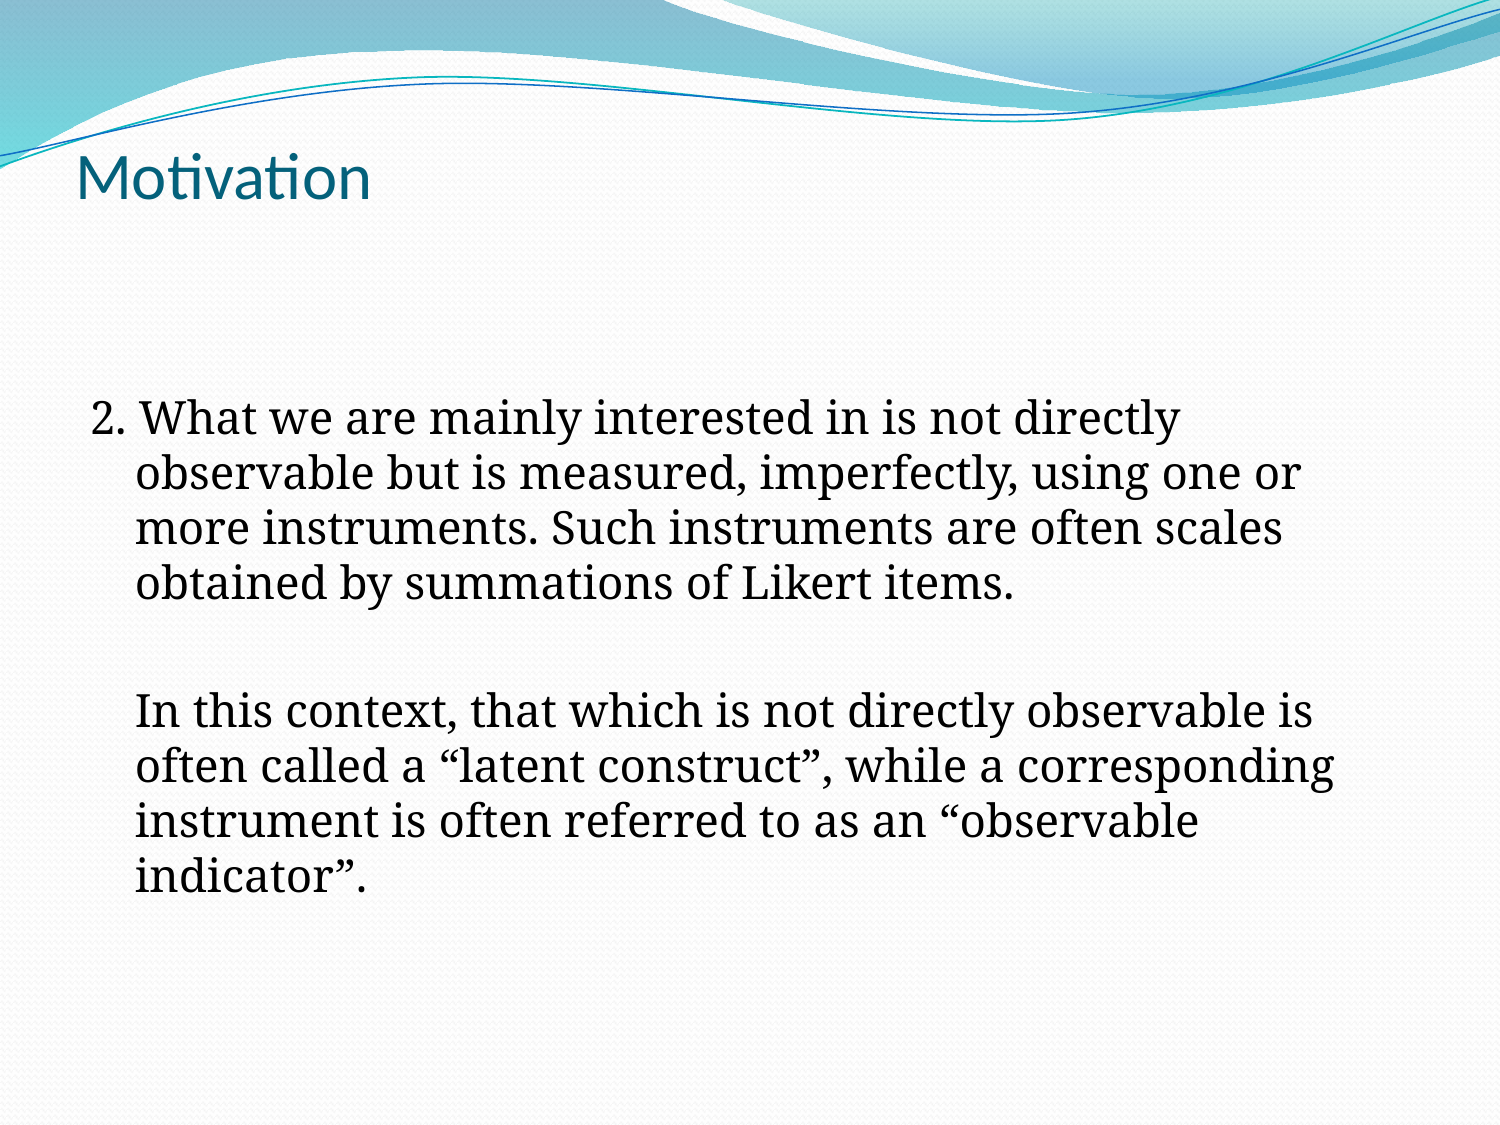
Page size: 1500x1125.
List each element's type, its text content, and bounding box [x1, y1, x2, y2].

list 2. What we are mainly interested in is not directly observable but is measured, imperfectly, using one or more instruments. Such instruments are often scales obtained by summations of Likert items. In this context, that which is not directly observable is often called a “latent construct”, while a corresponding instrument is often referred to as an “observable indicator”. [75, 317, 1425, 1038]
title Motivation [75, 115, 1425, 213]
